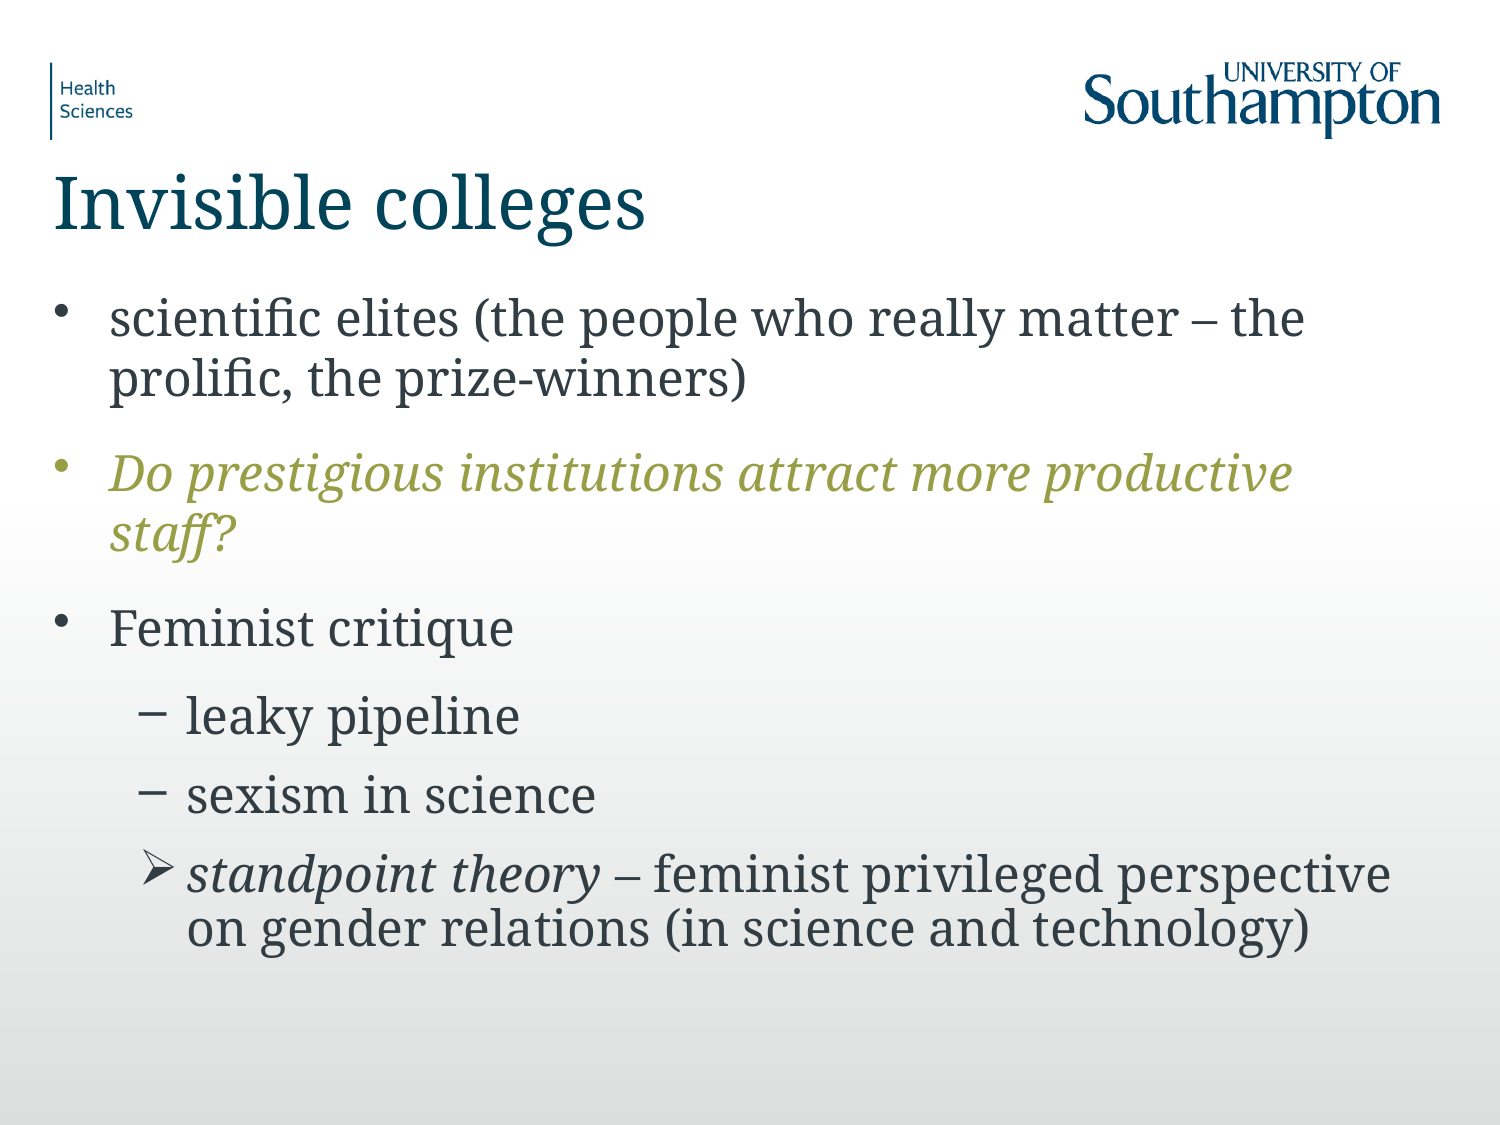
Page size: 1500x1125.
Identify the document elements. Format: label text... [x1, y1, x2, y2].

list scientific elites (the people who really matter – the prolific, the prize-winners) Do prestigious institutions attract more productive staff? Feminist critique leaky pipeline sexism in science standpoint theory – feminist privileged perspective on gender relations (in science and technology) [53, 278, 1447, 1000]
picture [1085, 62, 1440, 139]
title Invisible colleges [53, 148, 1447, 256]
picture [53, 62, 336, 140]
